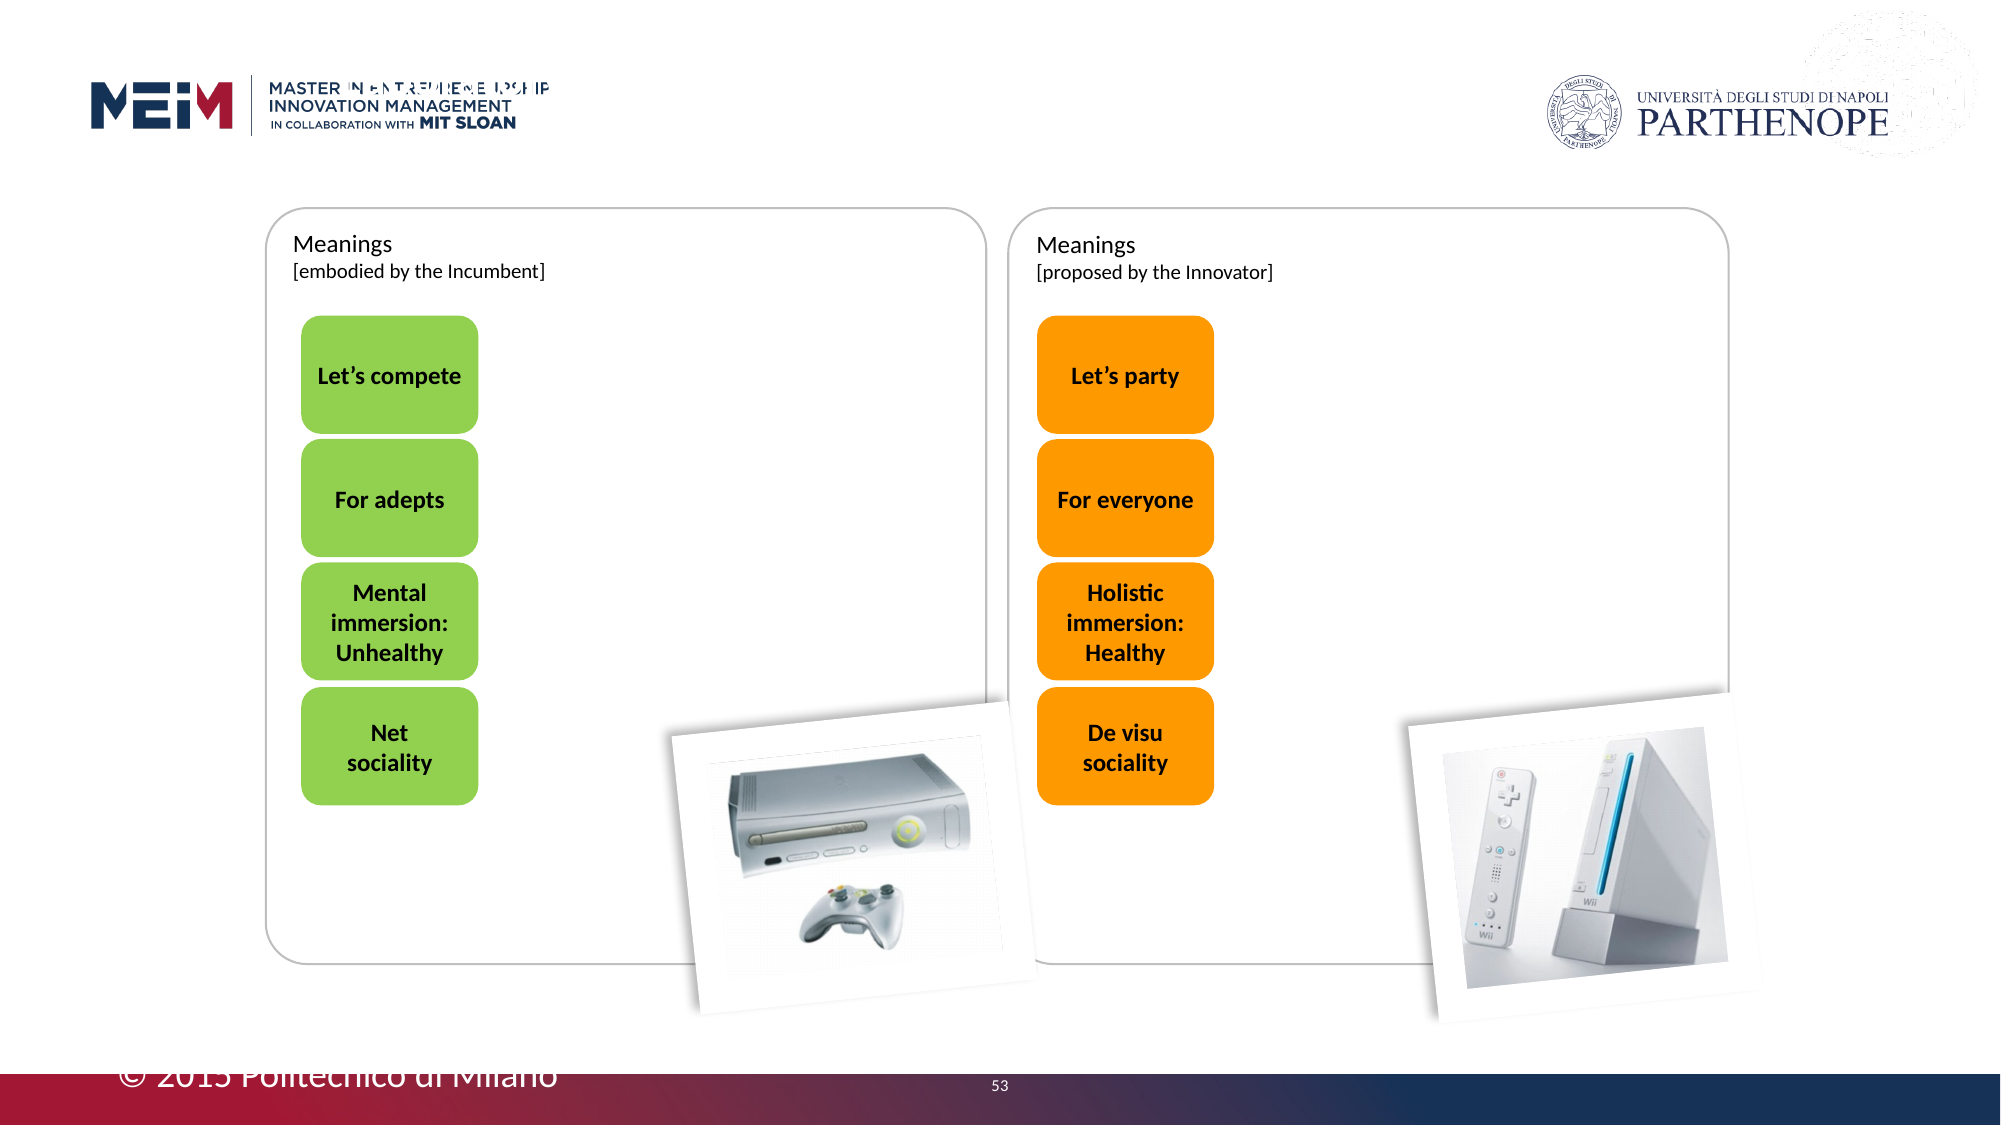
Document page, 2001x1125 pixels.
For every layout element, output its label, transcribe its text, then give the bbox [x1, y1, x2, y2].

slide_number 53 [766, 1042, 1234, 1103]
picture [707, 736, 1002, 980]
text_box Let’s party [1036, 314, 1216, 435]
picture [1443, 727, 1728, 988]
text_box Net sociality [300, 686, 480, 807]
text_box Let’s compete [300, 314, 480, 435]
text_box Mental immersion: Unhealthy [300, 561, 480, 682]
text_box Meanings [proposed by the Innovator] [1007, 207, 1730, 966]
text_box For adepts [300, 437, 480, 559]
text_box De visu sociality [1036, 686, 1216, 807]
text_box Meanings [embodied by the Incumbent] [264, 207, 988, 966]
footer © 2015 Politecnico di Milano [102, 1042, 575, 1103]
title Laboratory «Innovation of Meanings»: Example (2/3) [325, 45, 1591, 138]
text_box For everyone [1036, 438, 1216, 559]
picture [0, 1074, 2001, 1125]
text_box Holistic immersion: Healthy [1036, 561, 1216, 682]
picture [1801, 9, 1978, 158]
